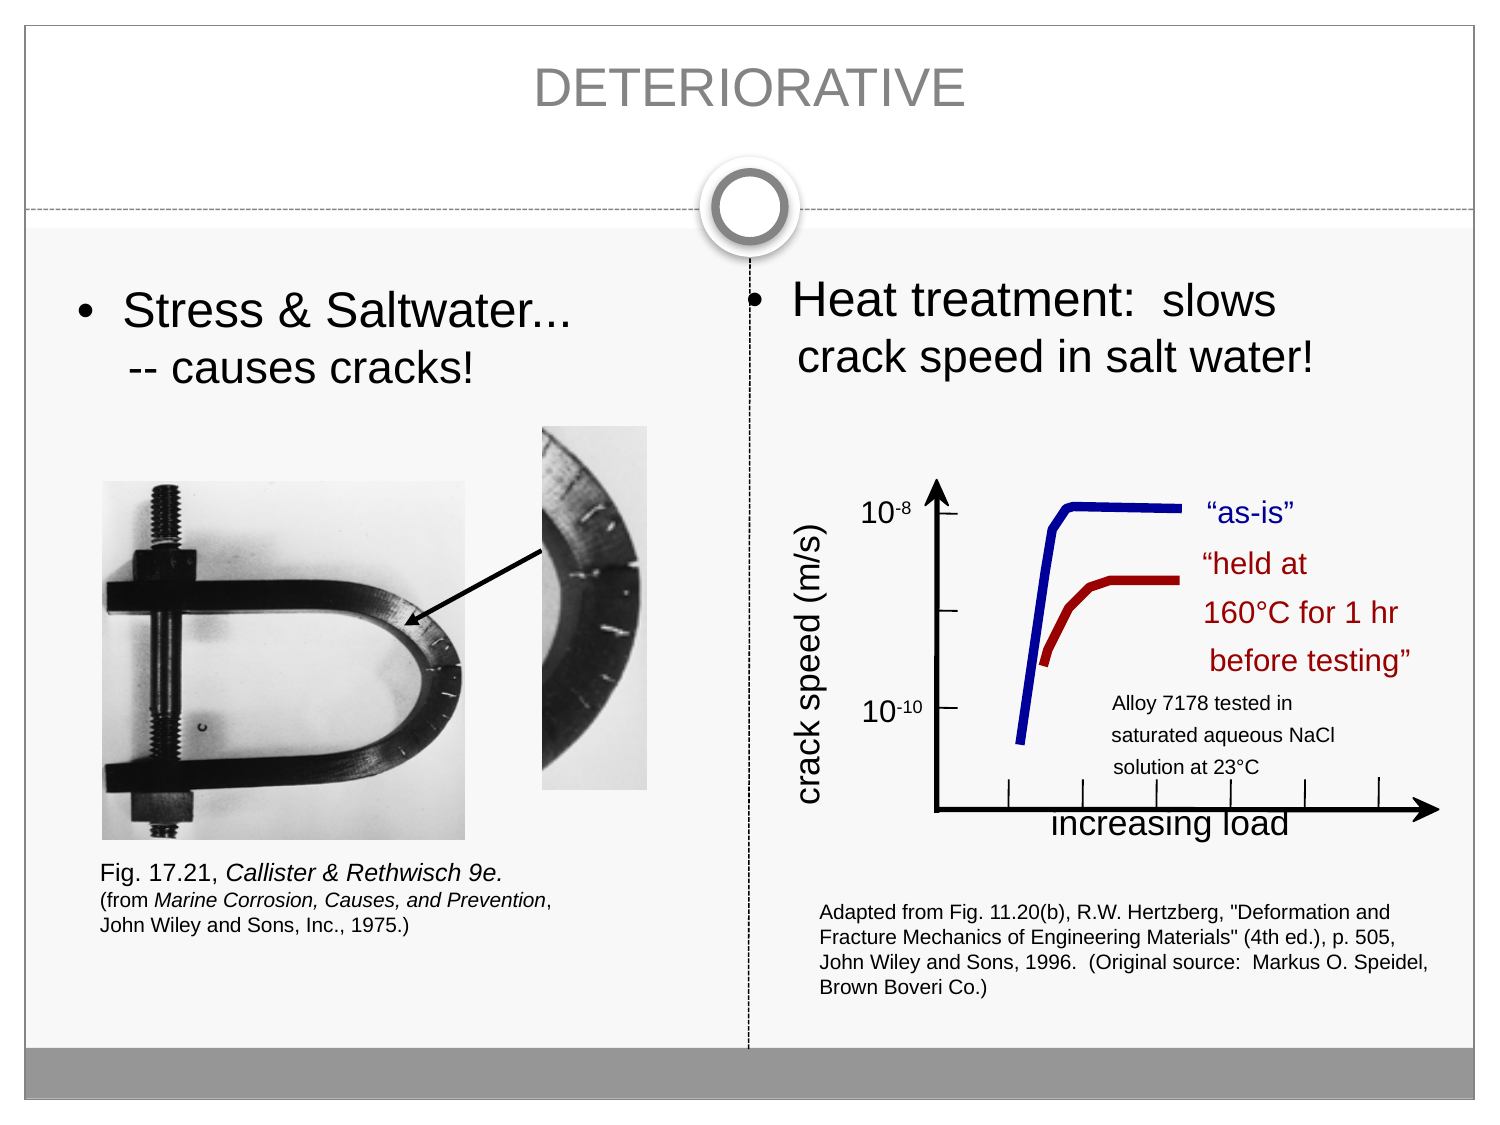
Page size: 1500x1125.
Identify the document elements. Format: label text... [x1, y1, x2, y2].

text_box Fig. 17.21, Callister & Rethwisch 9e. (from Marine Corrosion, Causes, and Prevention, John Wiley and Sons, Inc., 1975.) [99, 856, 588, 937]
text_box • Stress & Saltwater... -- causes cracks! [76, 277, 574, 393]
text_box Adapted from Fig. 11.20(b), R.W. Hertzberg, "Deformation and Fracture Mechanics of Engineering Materials" (4th ed.), p. 505, John Wiley and Sons, 1996. (Original source: Markus O. Speidel, Brown Boveri Co.) [819, 898, 1447, 999]
title DETERIORATIVE [75, 45, 1425, 125]
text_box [102, 425, 648, 840]
text_box • Heat treatment: slows crack speed in salt water! [746, 266, 1328, 382]
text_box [783, 479, 1439, 844]
